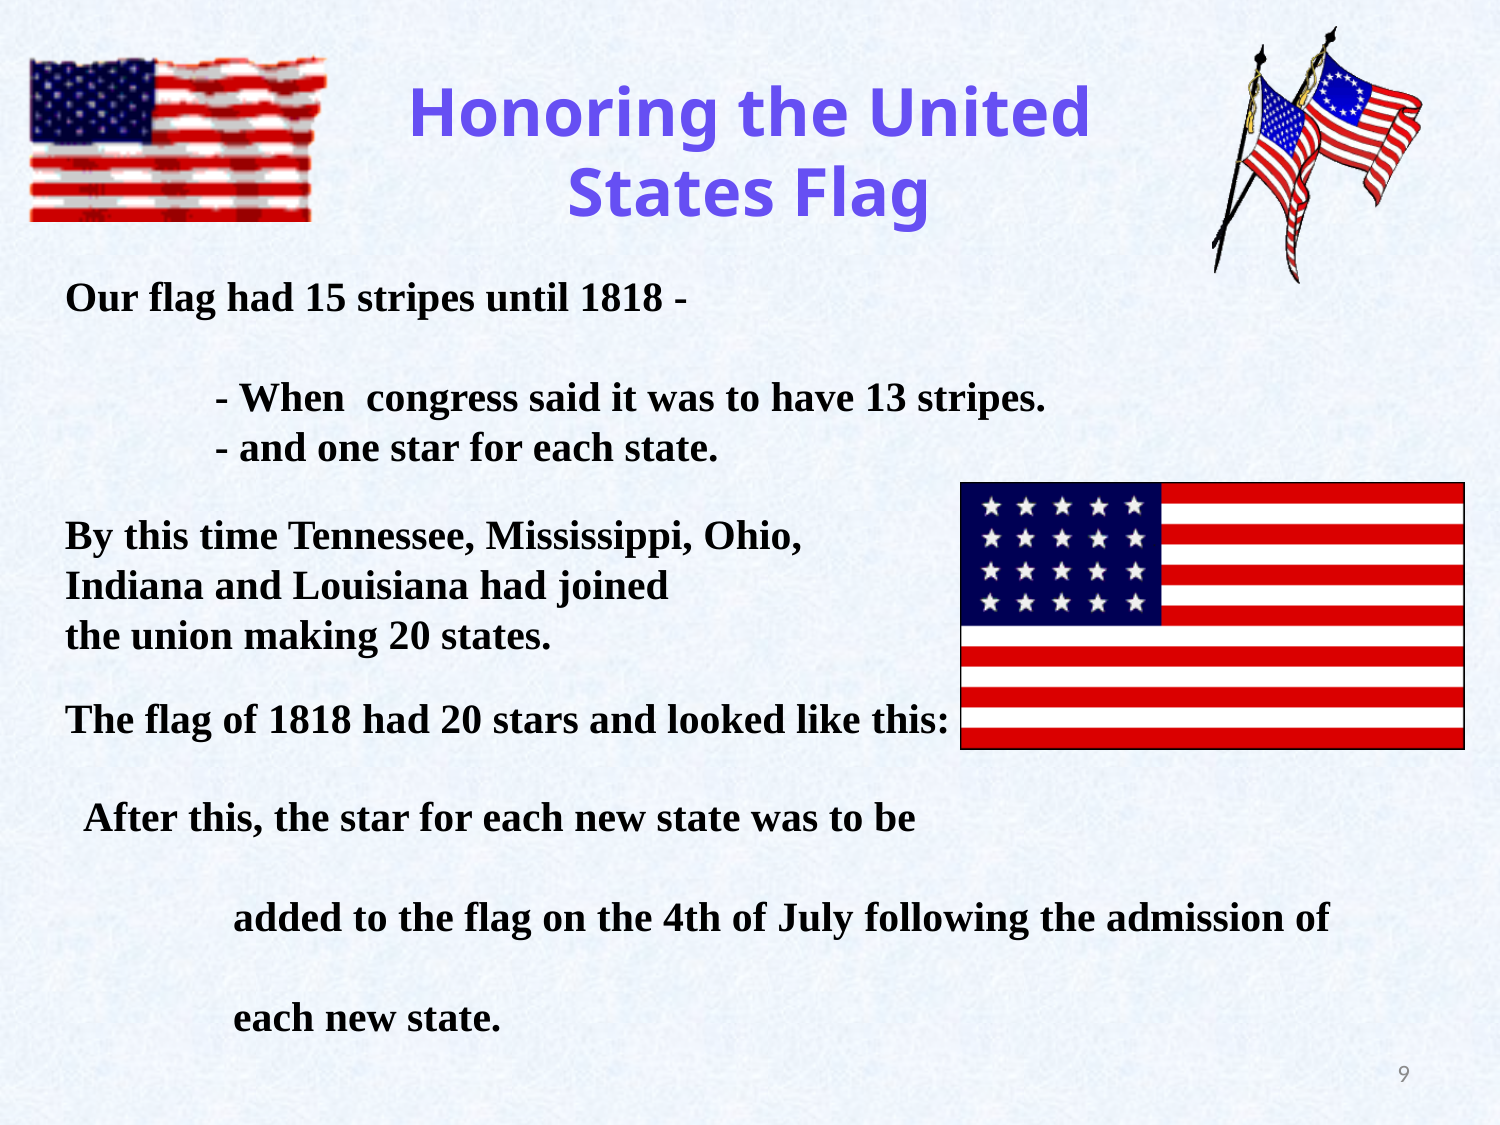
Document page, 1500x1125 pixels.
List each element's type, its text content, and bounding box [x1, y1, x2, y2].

picture [24, 49, 338, 223]
slide_number 9 [1074, 1042, 1425, 1103]
picture [959, 482, 1466, 751]
text_box The flag of 1818 had 20 stars and looked like this: [49, 684, 954, 750]
text_box Our flag had 15 stripes until 1818 - - When congress said it was to have 13 stripes. - and one star for each state. [50, 262, 1132, 478]
picture [1212, 24, 1424, 287]
text_box Honoring the United States Flag [362, 62, 1138, 238]
text_box After this, the star for each new state was to be added to the flag on the 4th of July following the admission of each new state. [68, 781, 1357, 1097]
text_box By this time Tennessee, Mississippi, Ohio, Indiana and Louisiana had joined the union making 20 states. [50, 500, 850, 665]
